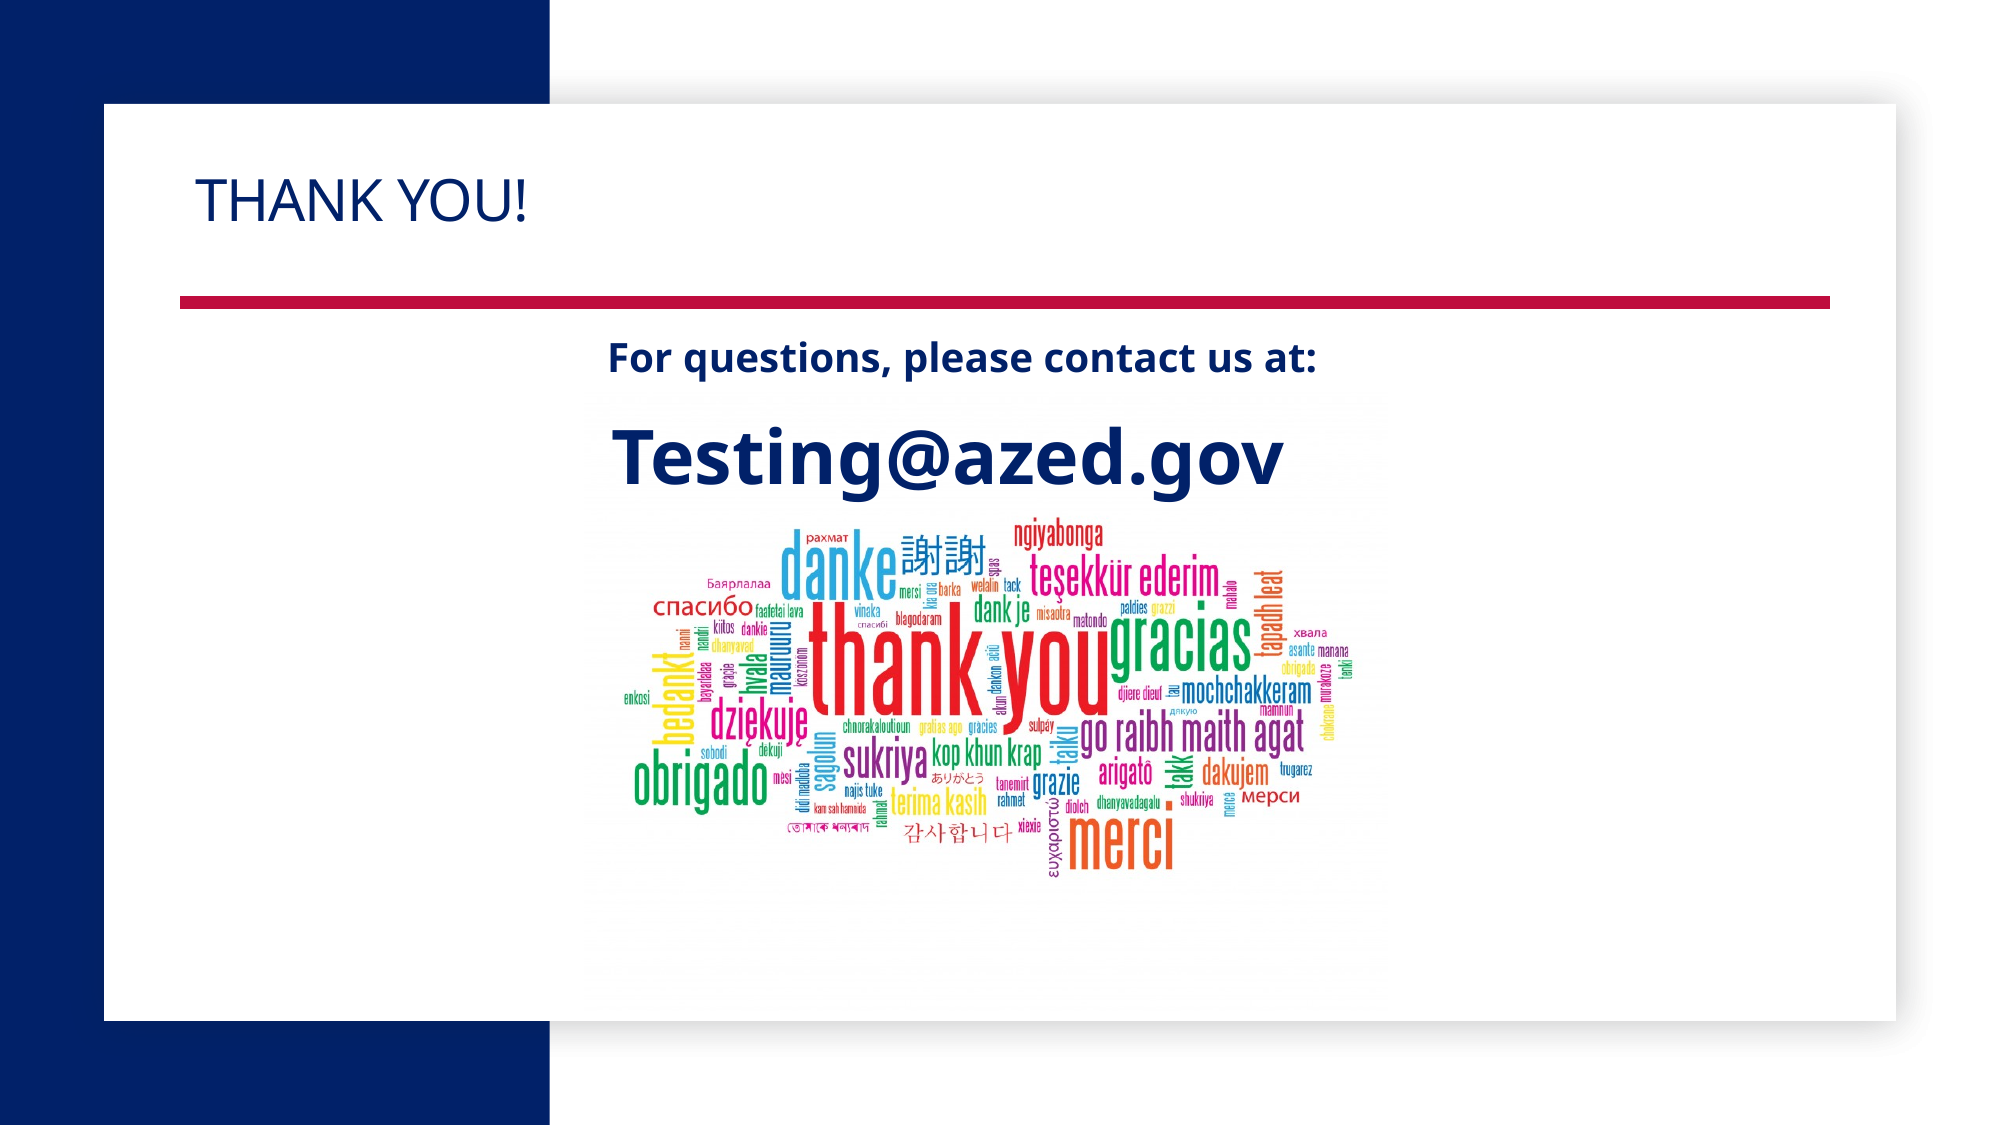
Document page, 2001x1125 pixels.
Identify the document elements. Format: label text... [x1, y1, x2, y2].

picture [583, 390, 1388, 1012]
text_box For questions, please contact us at: Testing@azed.gov [584, 324, 1332, 389]
title THANK YOU! [180, 154, 1830, 251]
